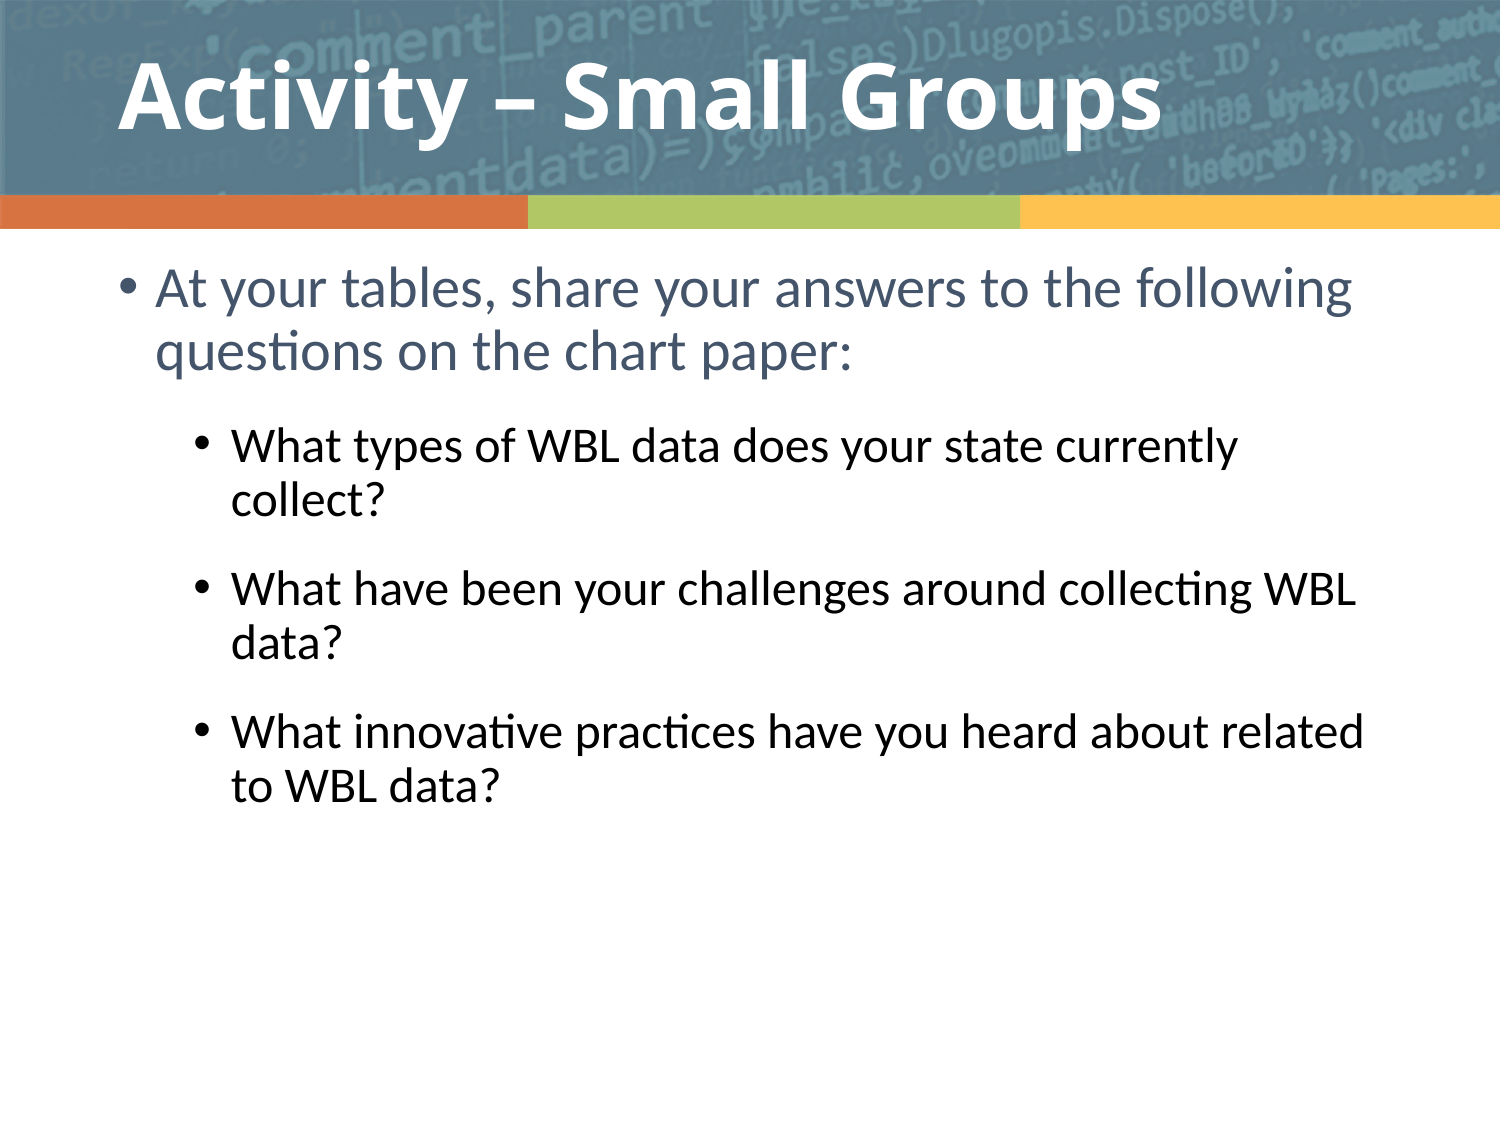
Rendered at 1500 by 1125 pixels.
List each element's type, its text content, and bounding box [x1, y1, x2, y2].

picture [0, 0, 1500, 229]
list At your tables, share your answers to the following questions on the chart paper: What types of WBL data does your state currently collect? What have been your challenges around collecting WBL data? What innovative practices have you heard about related to WBL data? [103, 250, 1398, 1045]
title Activity – Small Groups [103, 22, 1398, 178]
